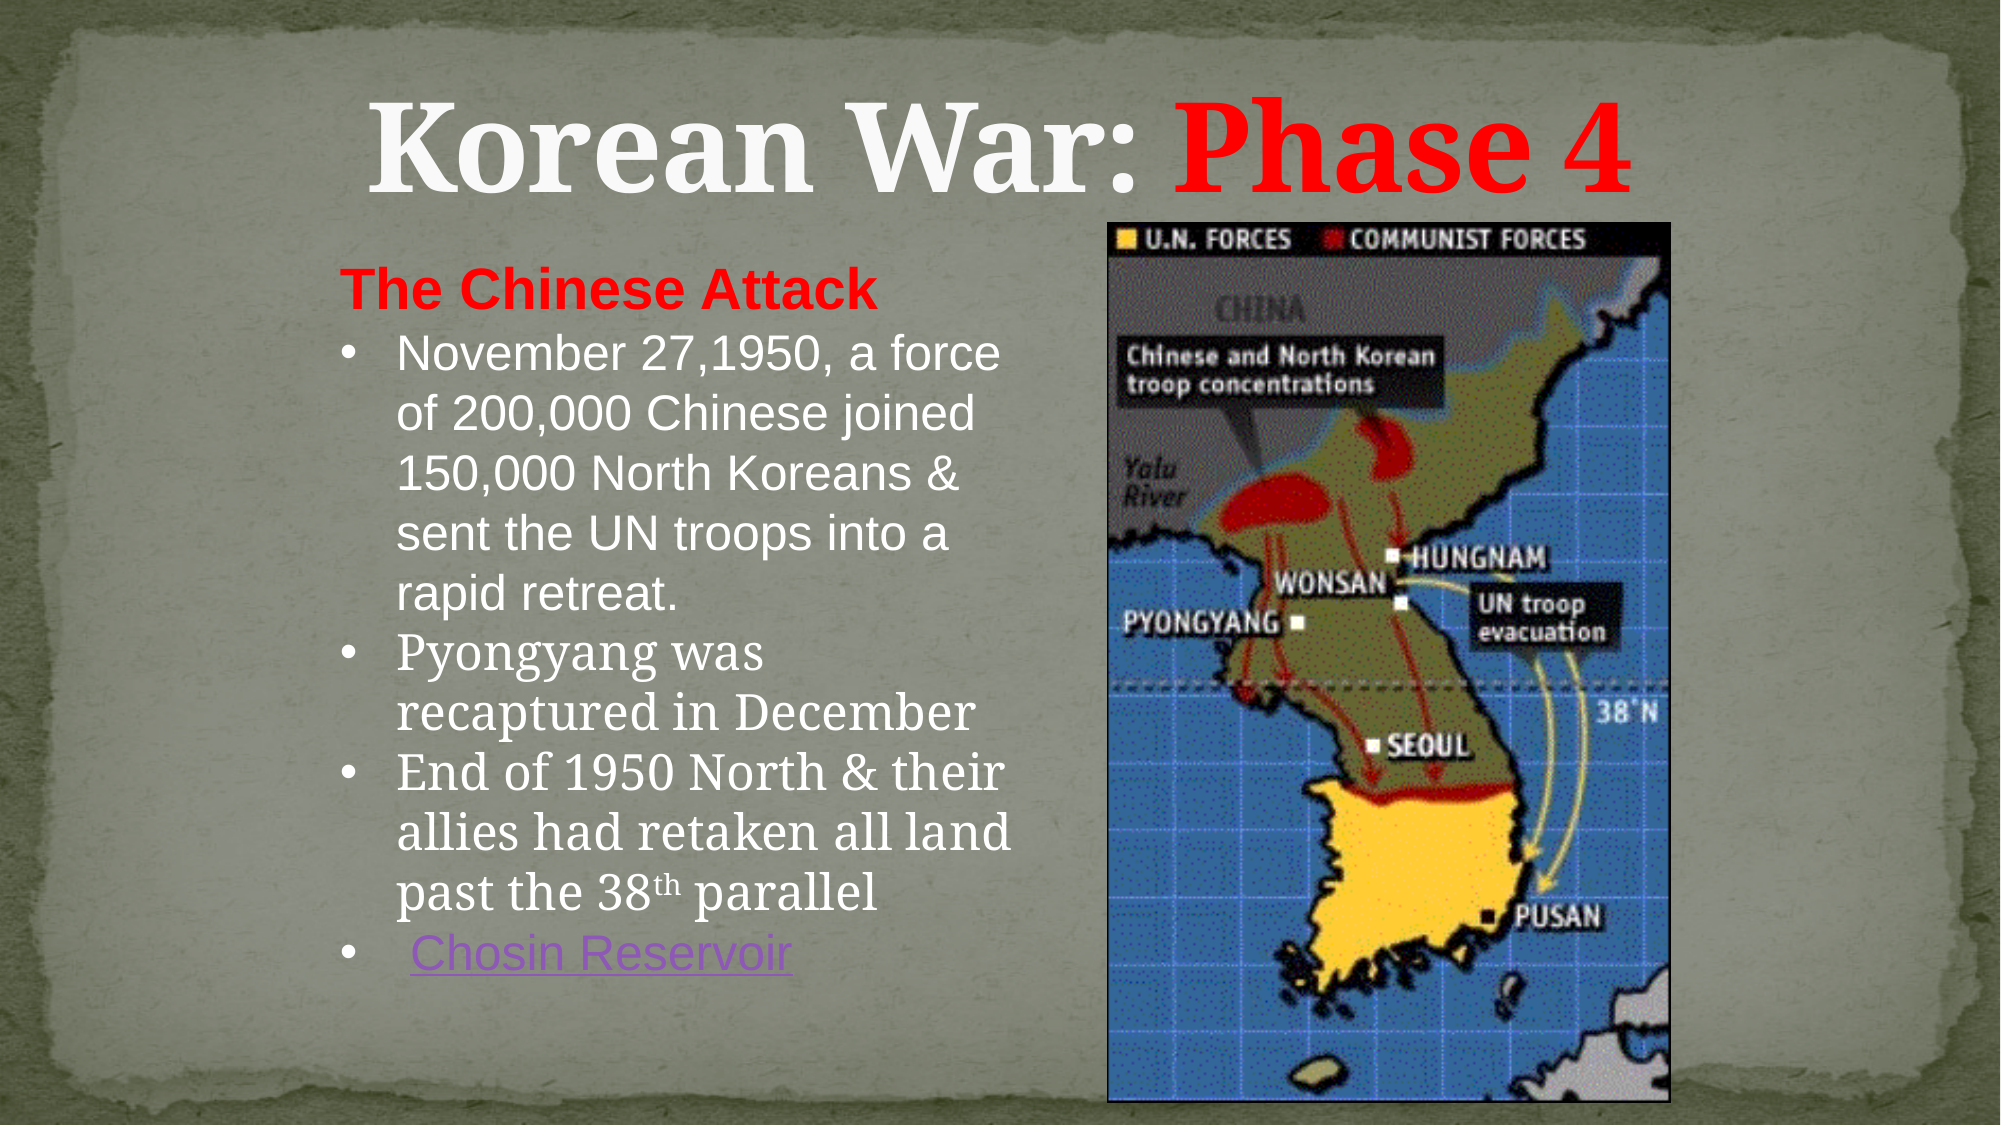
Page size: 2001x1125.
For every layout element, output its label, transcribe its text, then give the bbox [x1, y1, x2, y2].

title Korean War: Phase 4 [99, 24, 1900, 225]
text_box The Chinese Attack November 27,1950, a force of 200,000 Chinese joined 150,000 North Koreans & sent the UN troops into a rapid retreat. Pyongyang was recaptured in December End of 1950 North & their allies had retaken all land past the 38th parallel Chosin Reservoir [324, 243, 1046, 1049]
picture [1107, 222, 1671, 1103]
